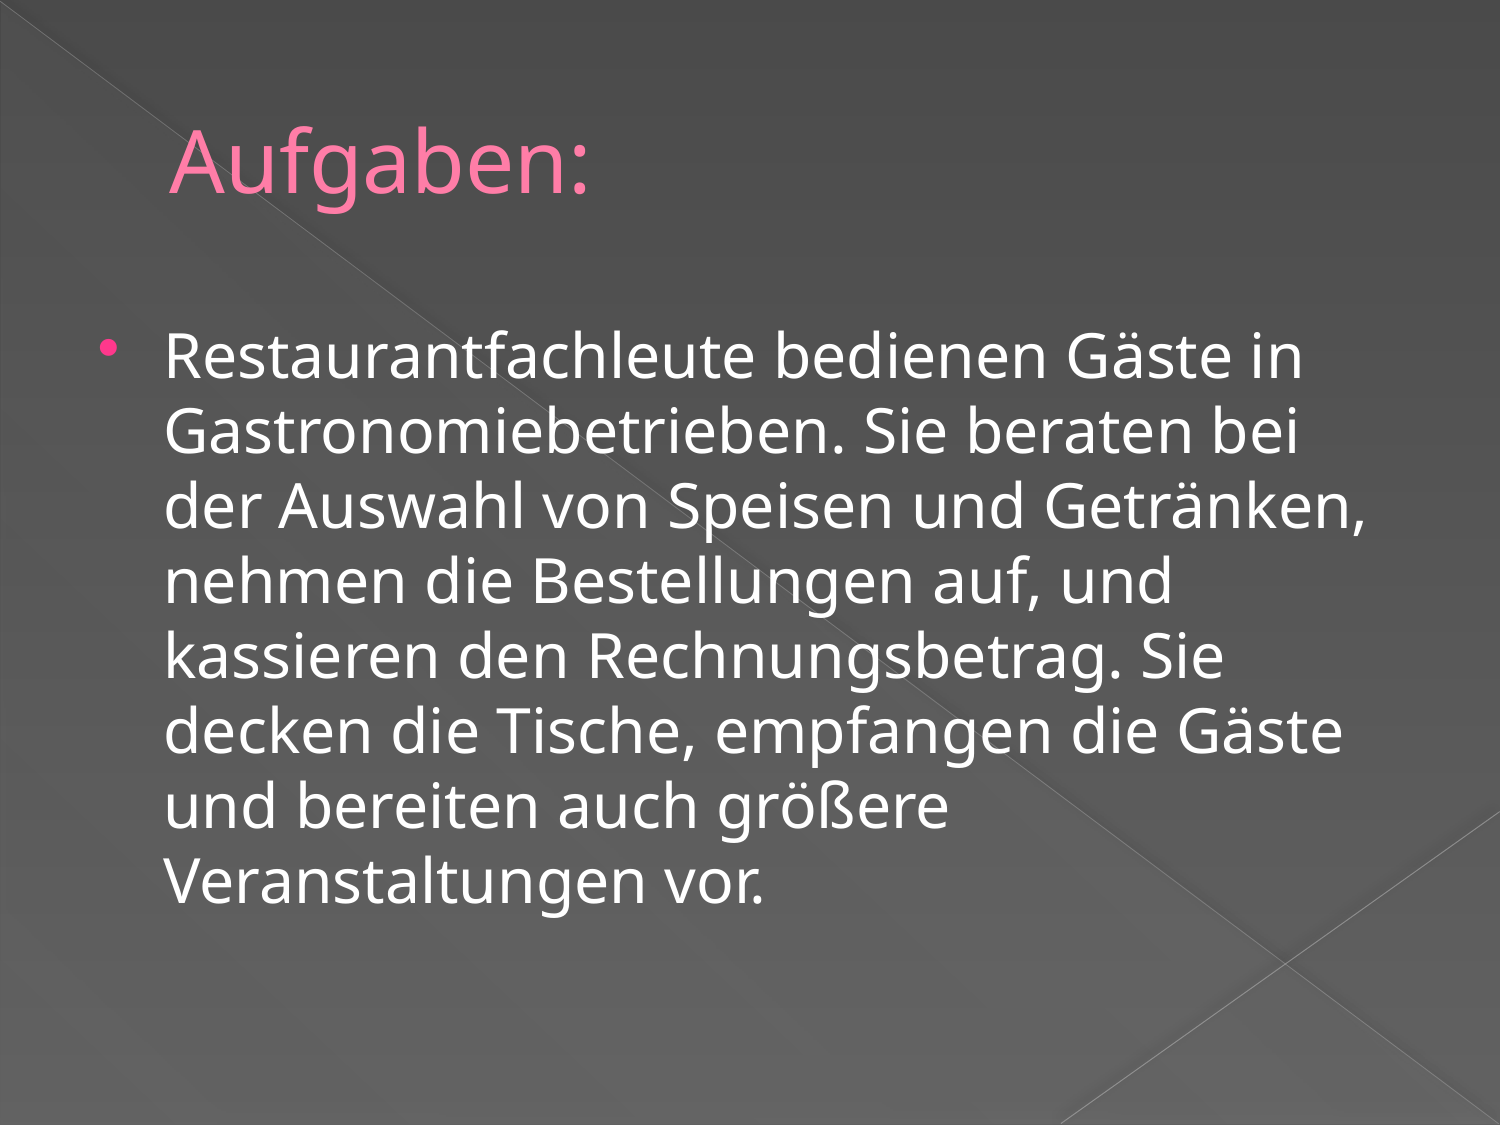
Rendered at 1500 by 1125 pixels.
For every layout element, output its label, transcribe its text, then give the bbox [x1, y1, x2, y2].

title Aufgaben: [75, 43, 1425, 274]
list Restaurantfachleute bedienen Gäste in Gastronomiebetrieben. Sie beraten bei der Auswahl von Speisen und Getränken, nehmen die Bestellungen auf, und kassieren den Rechnungsbetrag. Sie decken die Tische, empfangen die Gäste und bereiten auch größere Veranstaltungen vor. [75, 308, 1425, 1059]
